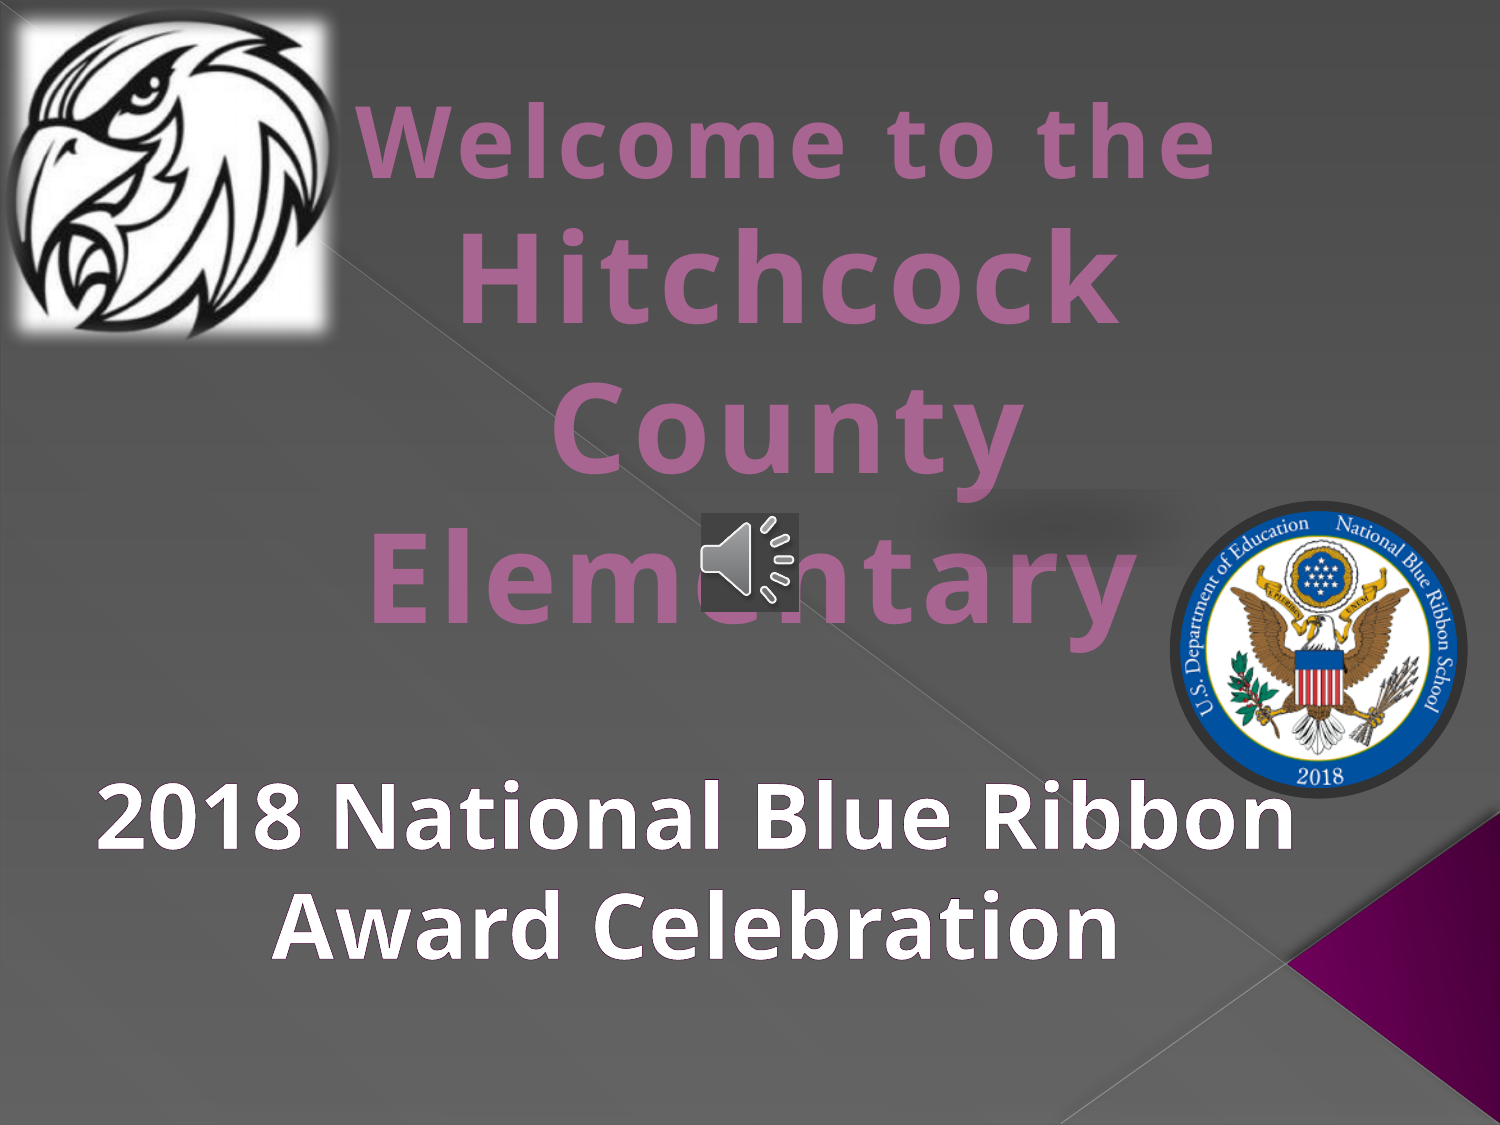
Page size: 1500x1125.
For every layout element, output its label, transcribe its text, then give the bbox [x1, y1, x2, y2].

subtitle 2018 National Blue Ribbon Award Celebration [38, 750, 1362, 1038]
picture [1174, 505, 1463, 794]
picture [699, 512, 801, 613]
picture [0, 2, 344, 351]
title Welcome to the Hitchcock County Elementary [113, 249, 1387, 656]
